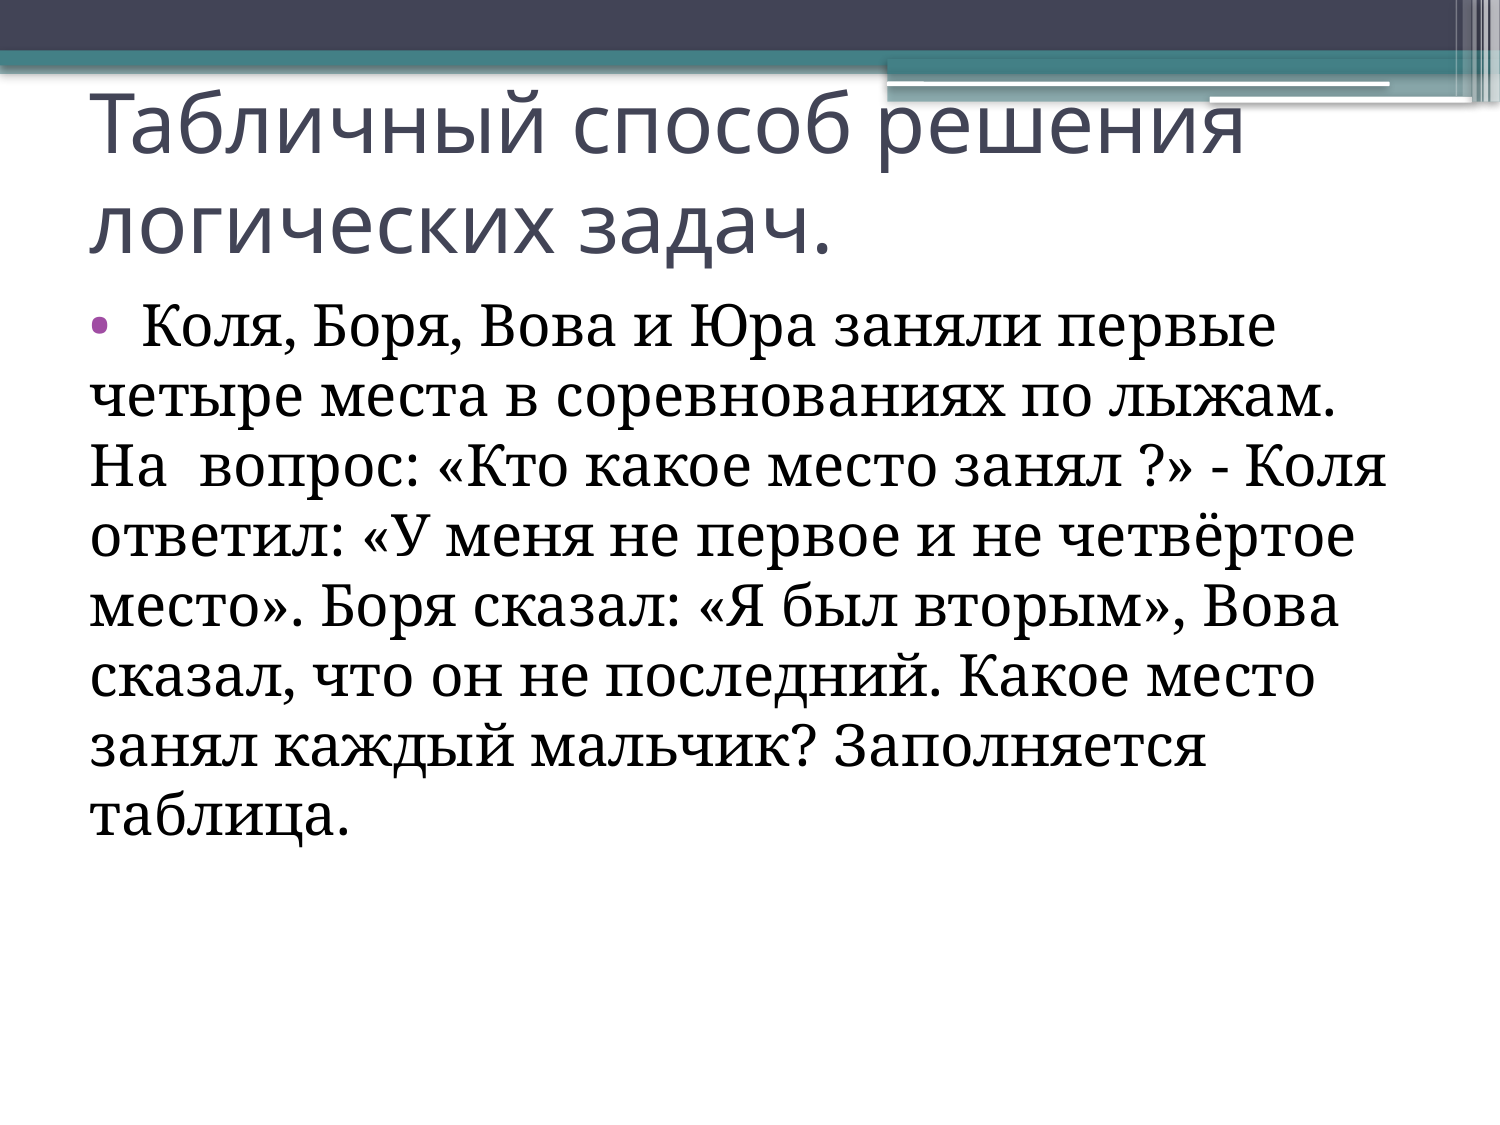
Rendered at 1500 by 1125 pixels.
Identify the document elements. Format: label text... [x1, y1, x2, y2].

title Табличный способ решения логических задач. [75, 58, 1425, 281]
list Коля, Боря, Вова и Юра заняли первые четыре места в соревнованиях по лыжам. На вопрос: «Кто какое место занял ?» - Коля ответил: «У меня не первое и не четвёртое место». Боря сказал: «Я был вторым», Вова сказал, что он не последний. Какое место занял каждый мальчик? Заполняется таблица. [75, 281, 1425, 1079]
